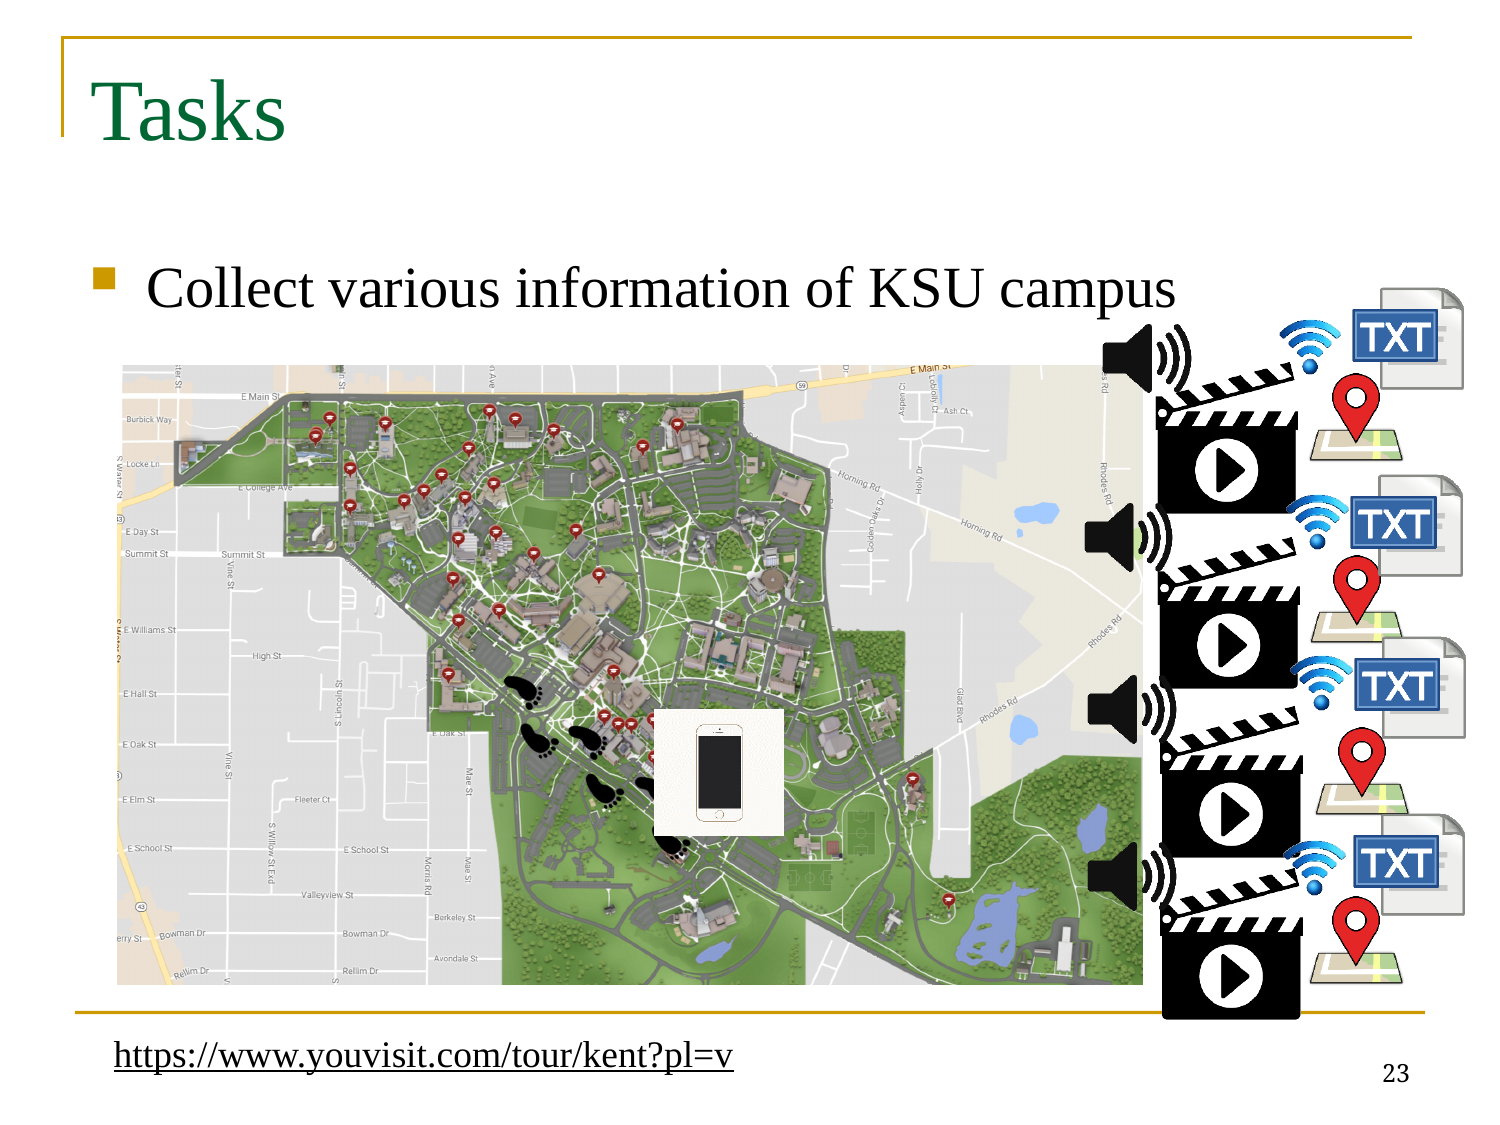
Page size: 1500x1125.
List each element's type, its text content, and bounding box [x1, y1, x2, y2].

slide_number 23 [1074, 1047, 1425, 1100]
list Collect various information of KSU campus [75, 241, 1425, 985]
title Tasks [75, 45, 1425, 233]
picture [116, 365, 1058, 985]
text_box https://www.youvisit.com/tour/kent?pl=v [98, 1023, 1287, 1083]
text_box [1058, 285, 1468, 1038]
